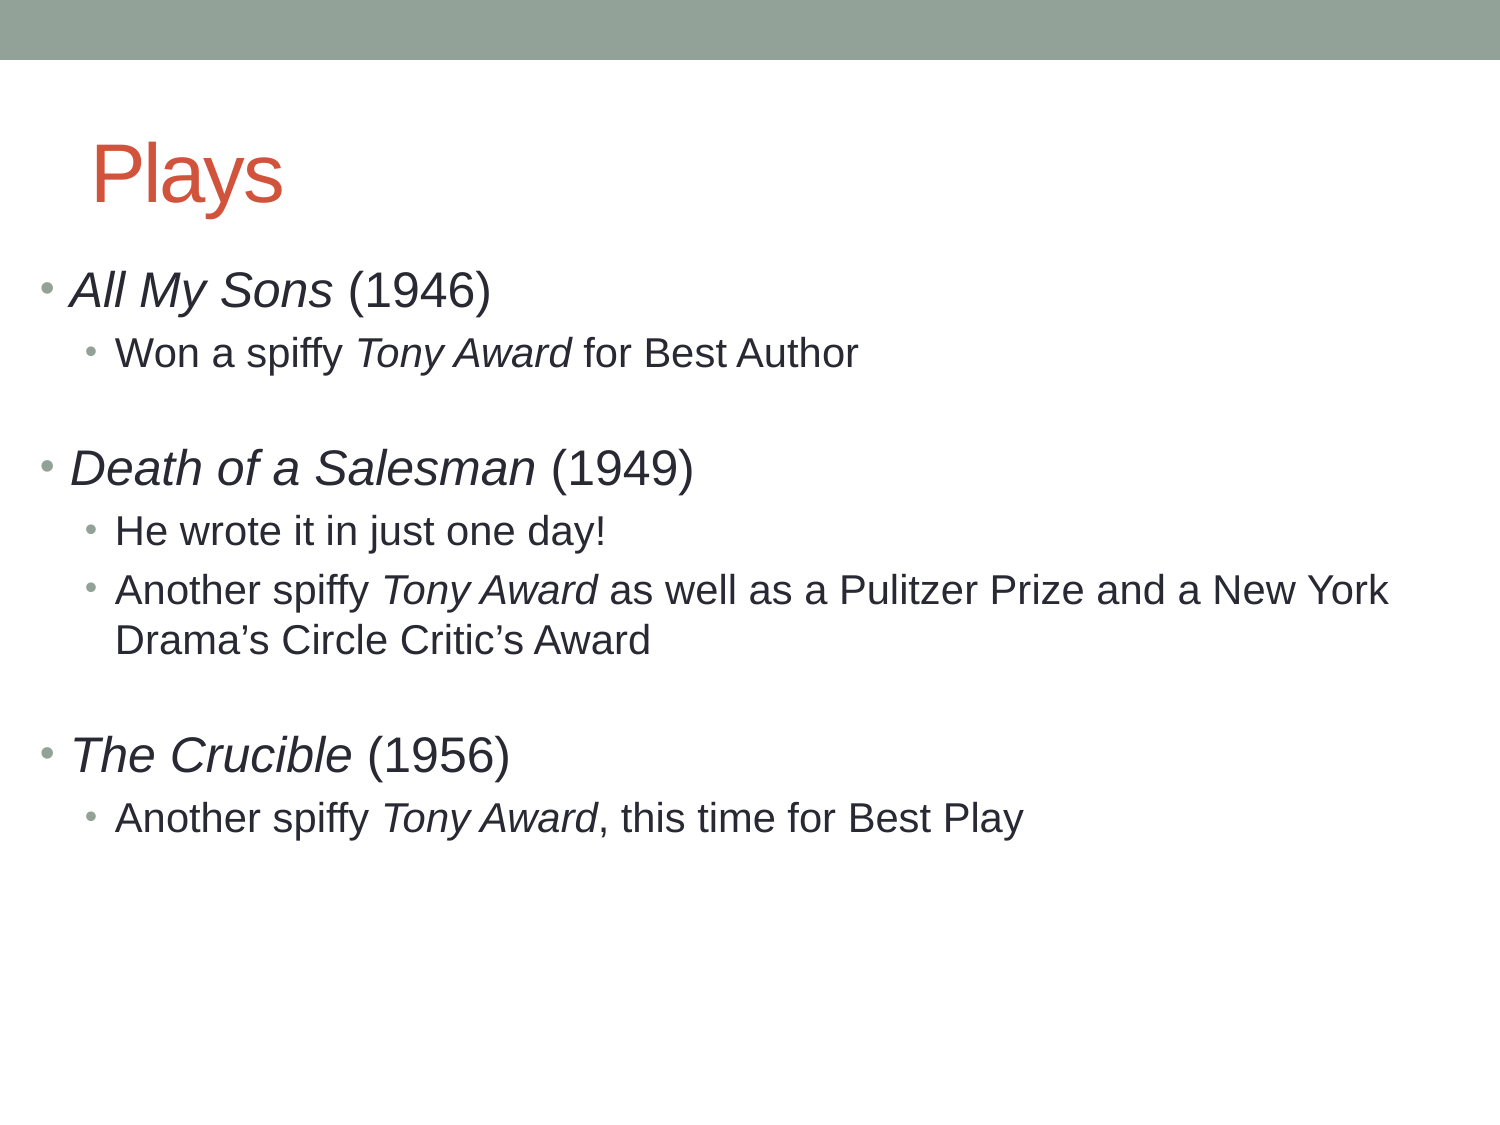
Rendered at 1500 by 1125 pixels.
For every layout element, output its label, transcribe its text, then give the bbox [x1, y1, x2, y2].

list All My Sons (1946) Won a spiffy Tony Award for Best Author Death of a Salesman (1949) He wrote it in just one day! Another spiffy Tony Award as well as a Pulitzer Prize and a New York Drama’s Circle Critic’s Award The Crucible (1956) Another spiffy Tony Award, this time for Best Play [24, 249, 1488, 1000]
title Plays [75, 87, 1425, 249]
